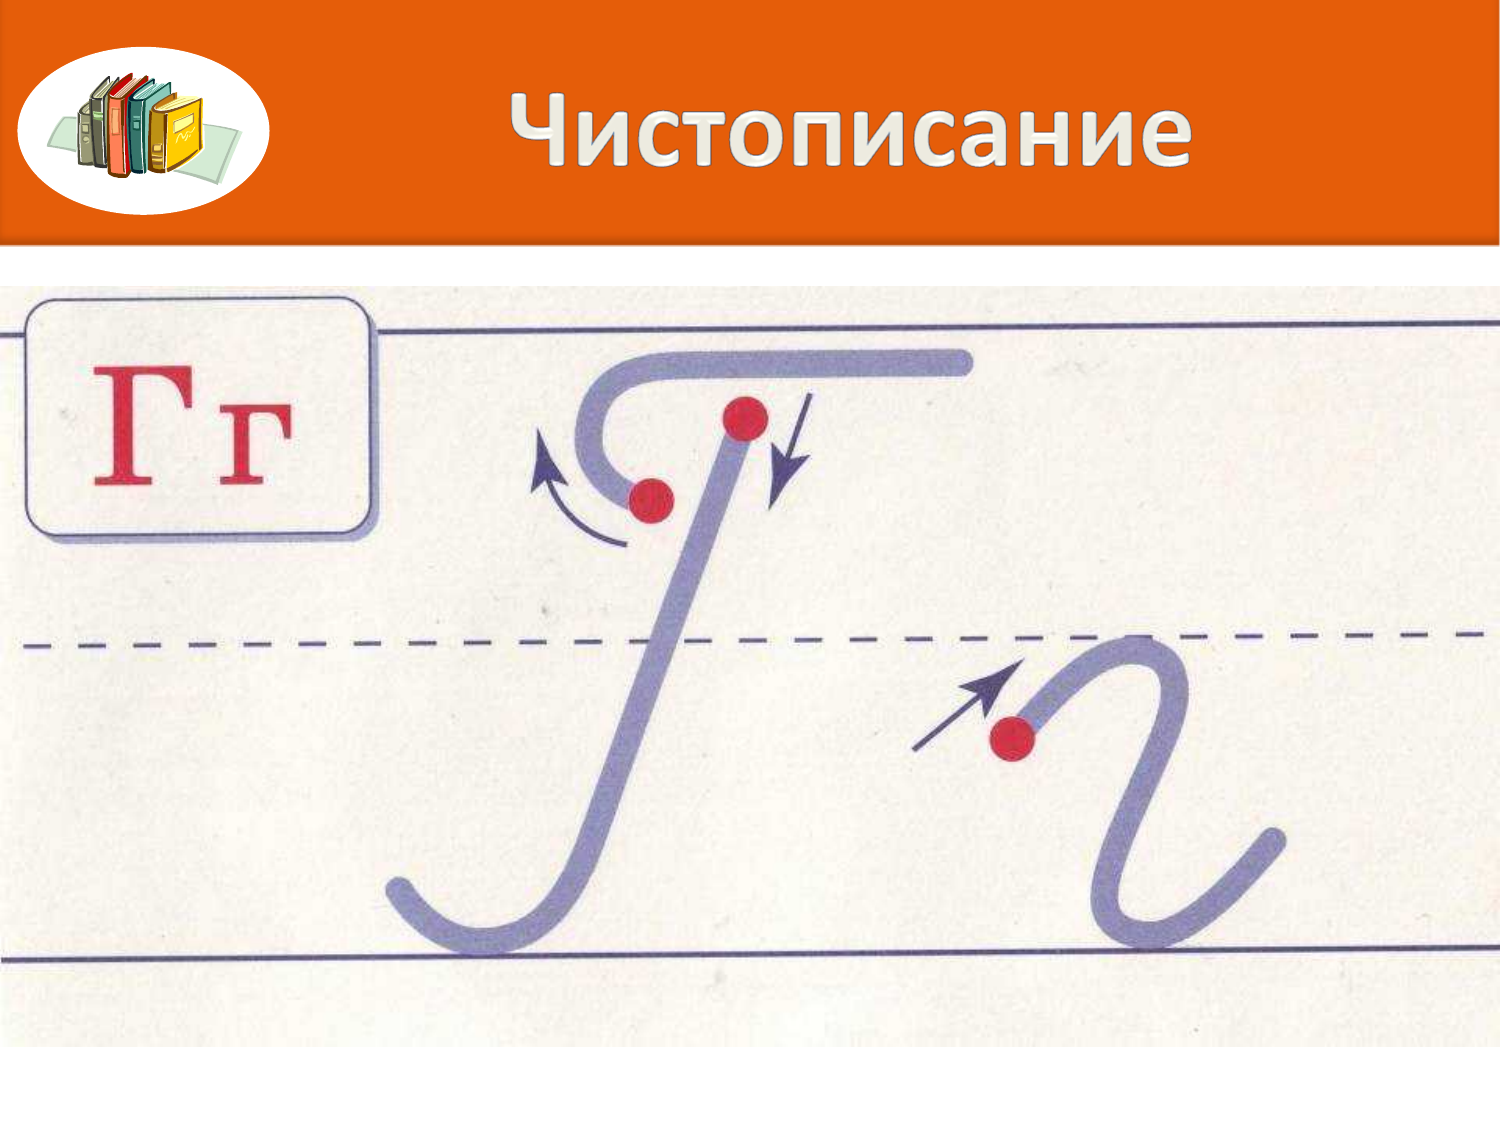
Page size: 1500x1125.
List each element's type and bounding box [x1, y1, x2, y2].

picture [0, 286, 1500, 1048]
picture [0, 0, 1500, 247]
